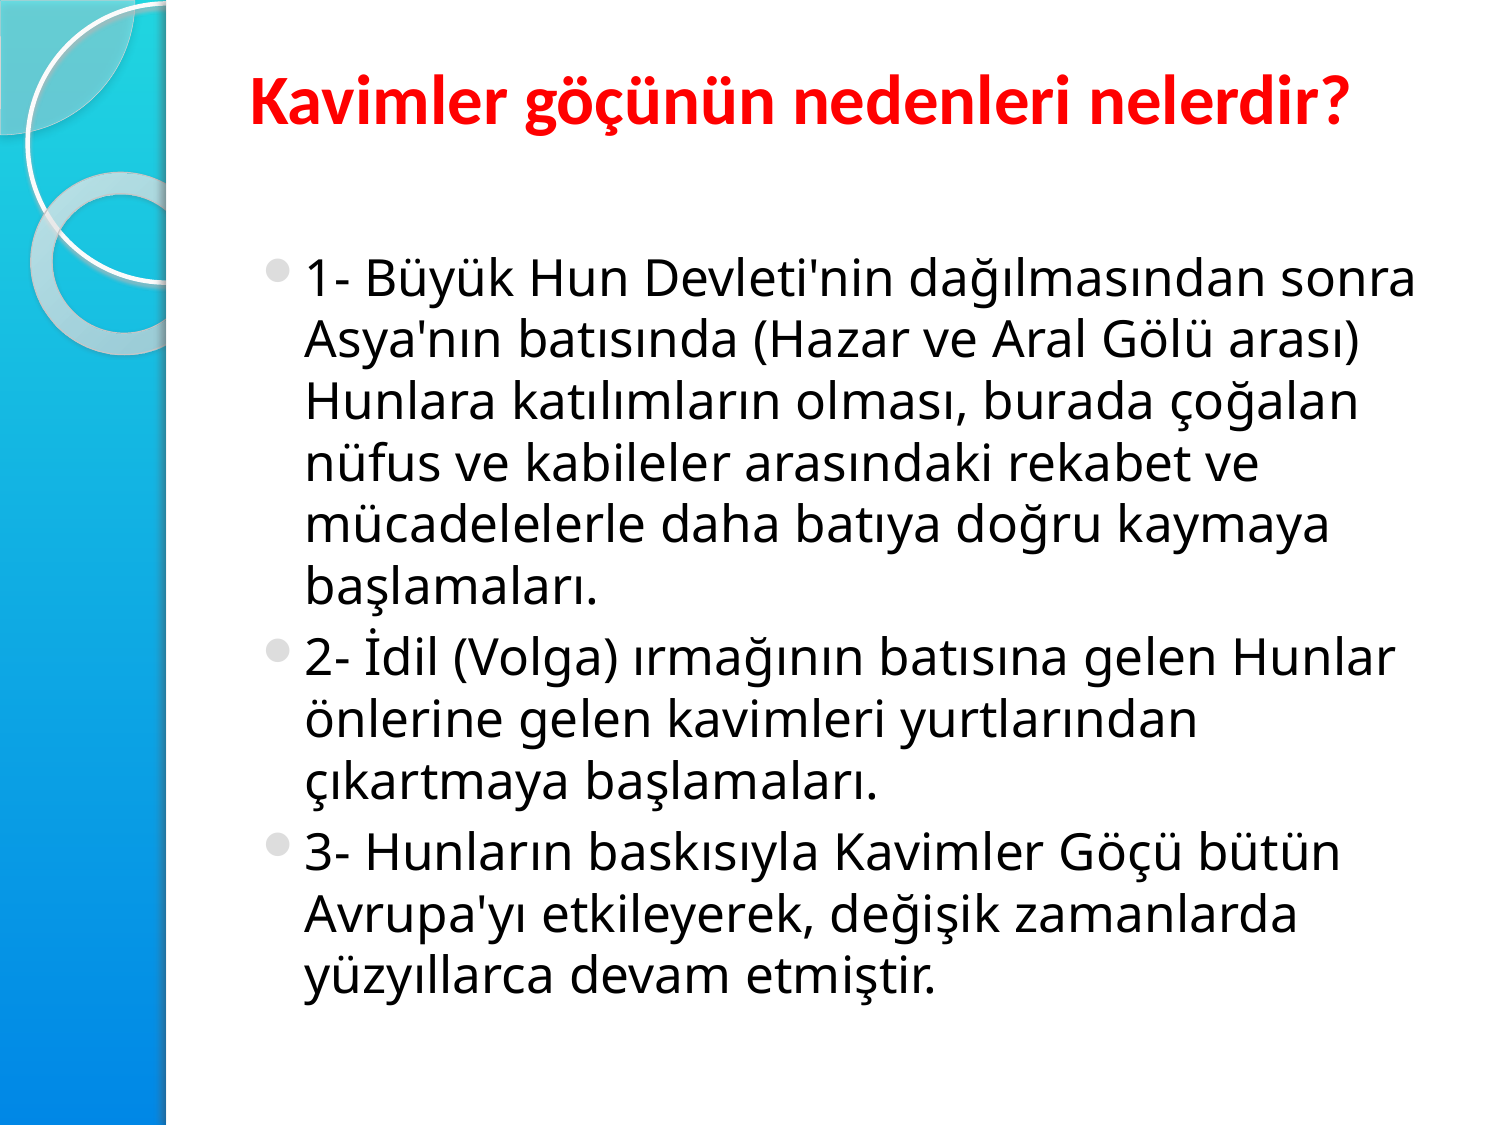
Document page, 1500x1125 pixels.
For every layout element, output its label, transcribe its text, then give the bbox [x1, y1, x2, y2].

title Kavimler göçünün nedenleri nelerdir? [235, 45, 1466, 233]
list 1- Büyük Hun Devleti'nin dağılmasından sonra Asya'nın batısında (Hazar ve Aral Gölü arası) Hunlara katılımların olması, burada çoğalan nüfus ve kabileler arasındaki rekabet ve mücadelelerle daha batıya doğru kaymaya başlamaları. 2- İdil (Volga) ırmağının batısına gelen Hunlar önlerine gelen kavimleri yurtlarından çıkartmaya başlamaları. 3- Hunların baskısıyla Kavimler Göçü bütün Avrupa'yı etkileyerek, değişik zamanlarda yüzyıllarca devam etmiştir. [235, 237, 1466, 1025]
